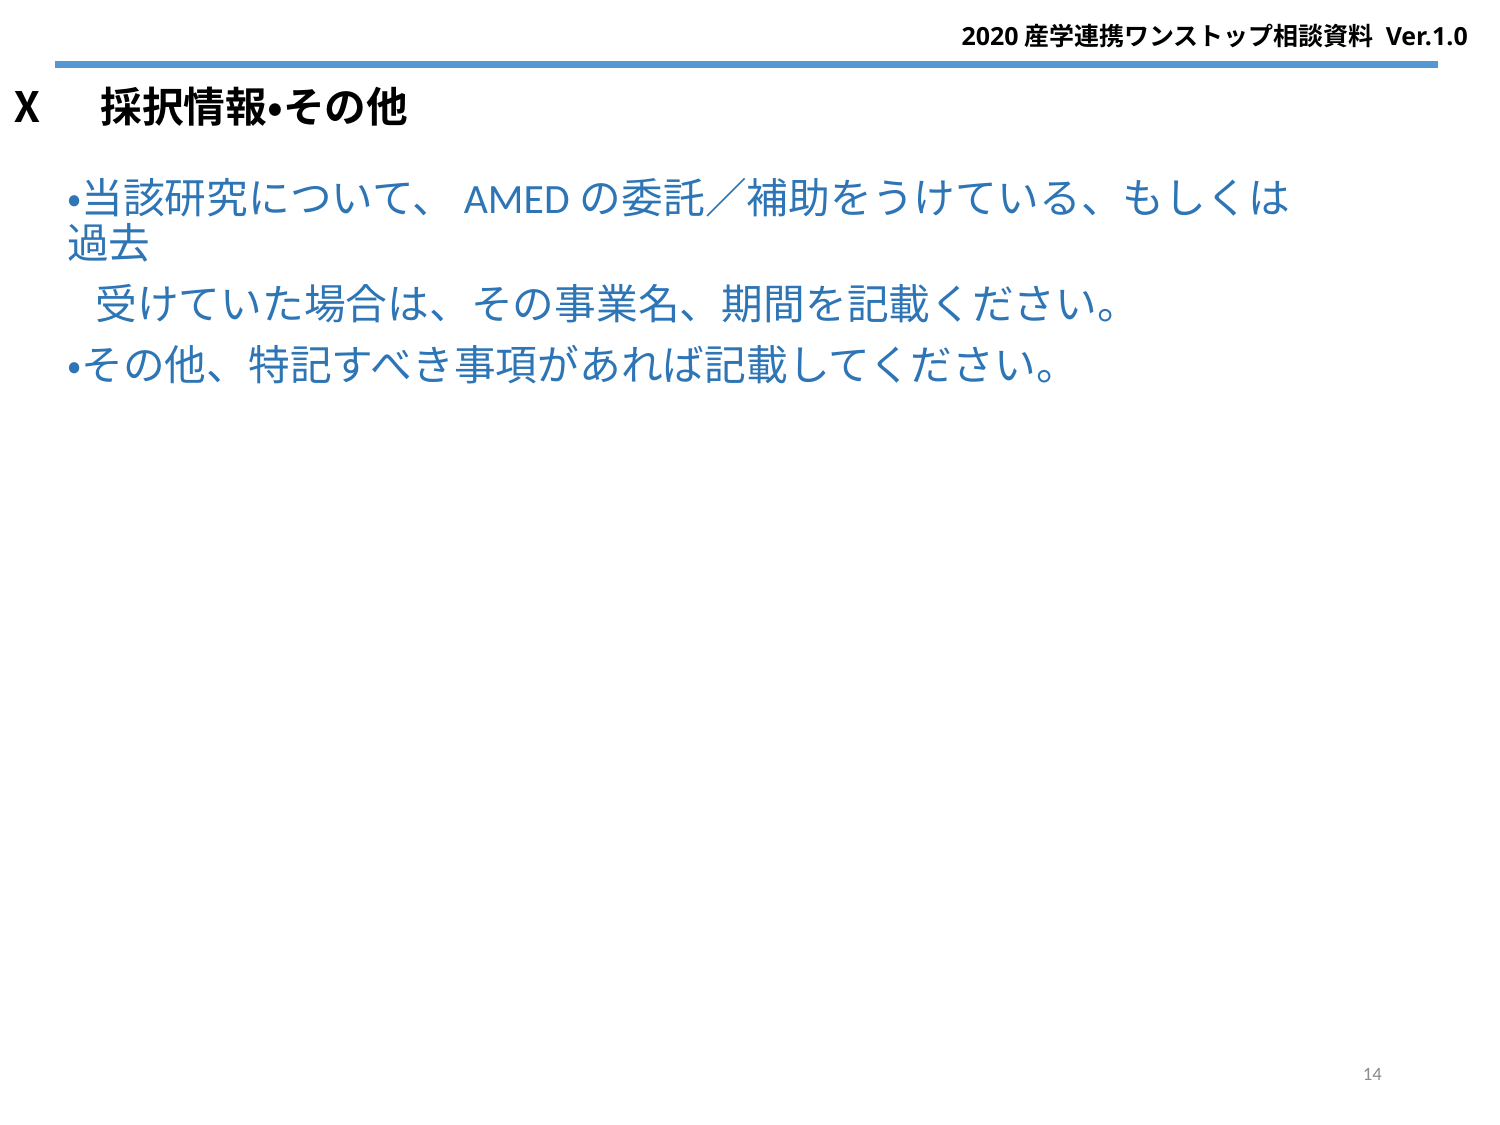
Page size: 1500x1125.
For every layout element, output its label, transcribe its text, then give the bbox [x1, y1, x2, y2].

text_box Ⅹ 採択情報・その他 [0, 73, 423, 139]
slide_number 14 [1059, 1042, 1397, 1103]
text_box ・当該研究について、AMEDの委託／補助をうけている、もしくは過去 受けていた場合は、その事業名、期間を記載ください。 ・その他、特記すべき事項があれば記載してください。 [52, 170, 1333, 380]
